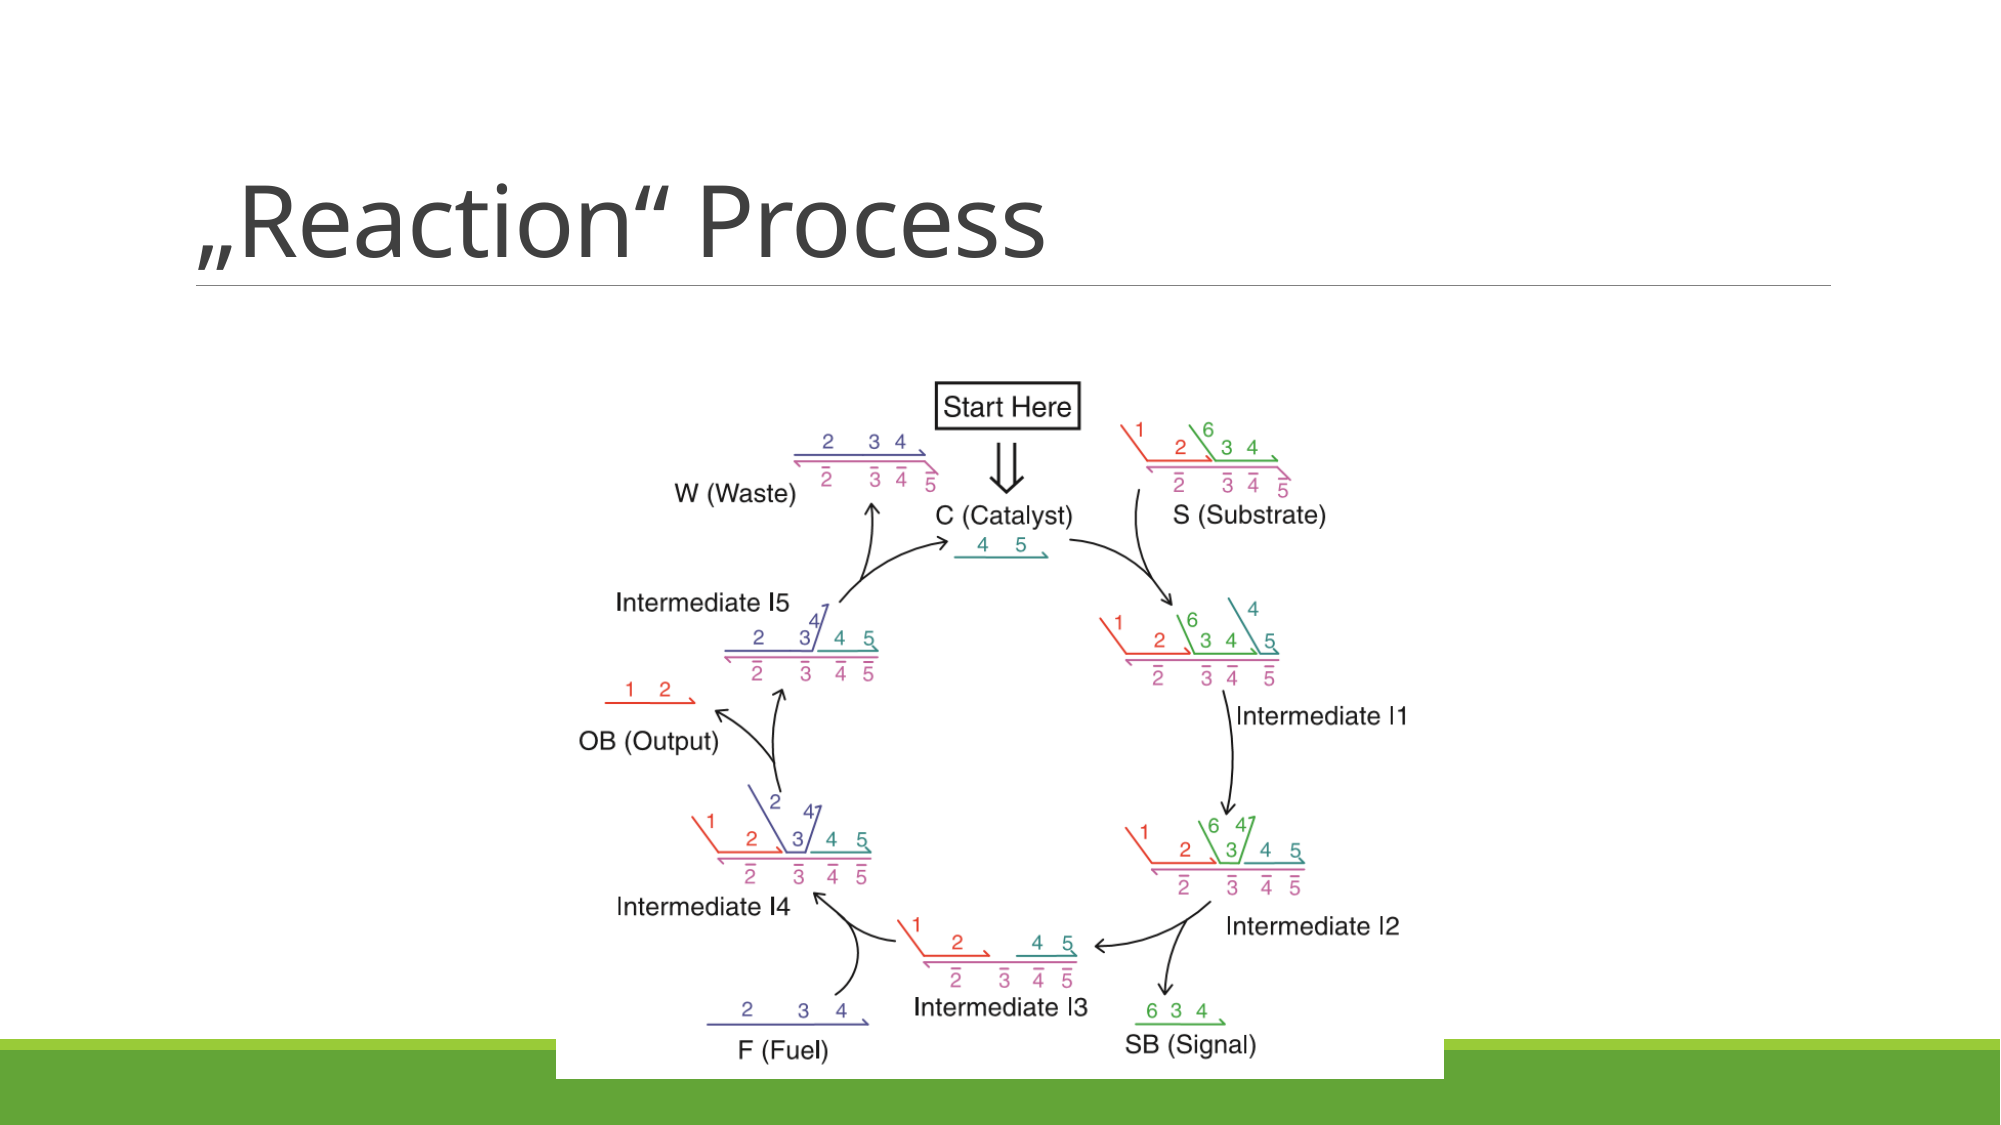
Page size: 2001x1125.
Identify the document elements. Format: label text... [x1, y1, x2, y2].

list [556, 368, 1444, 1079]
title „Reaction“ Process [180, 47, 1830, 285]
